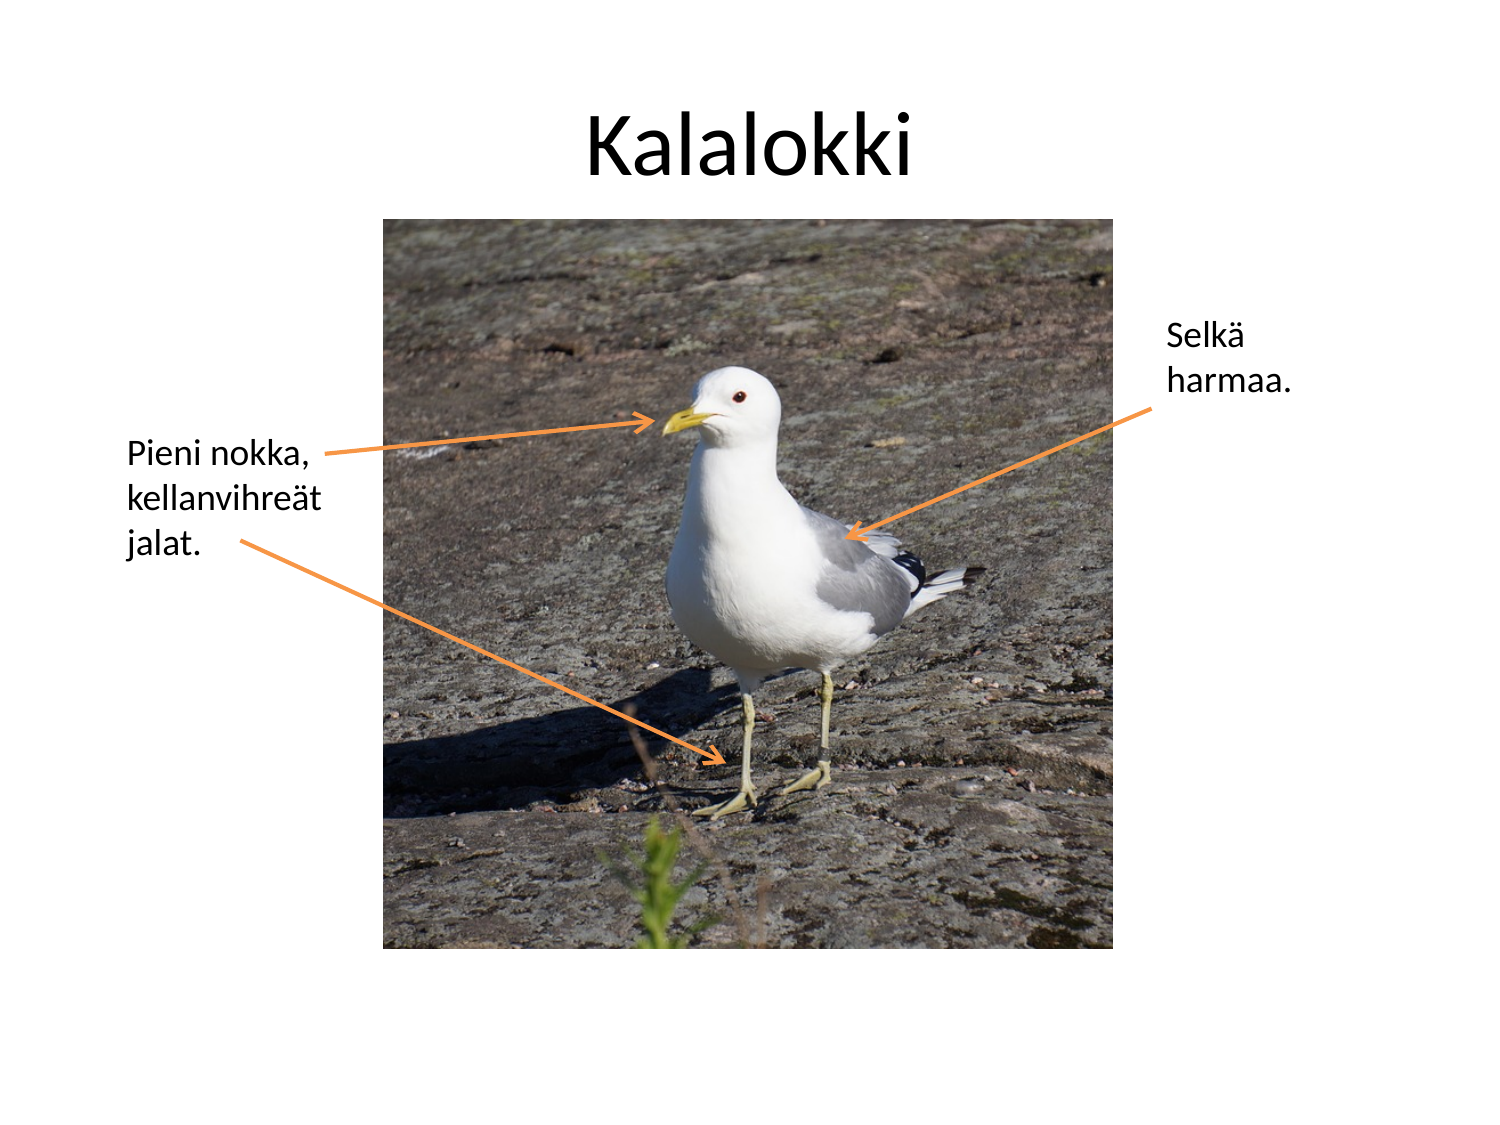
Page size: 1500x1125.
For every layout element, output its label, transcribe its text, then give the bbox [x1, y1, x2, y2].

picture [383, 219, 1113, 949]
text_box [240, 540, 727, 764]
text_box Pieni nokka, kellanvihreät jalat. [112, 420, 378, 571]
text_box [324, 420, 656, 455]
text_box Selkä harmaa. [1151, 302, 1341, 408]
title Kalalokki [75, 45, 1425, 233]
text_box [844, 408, 1152, 540]
